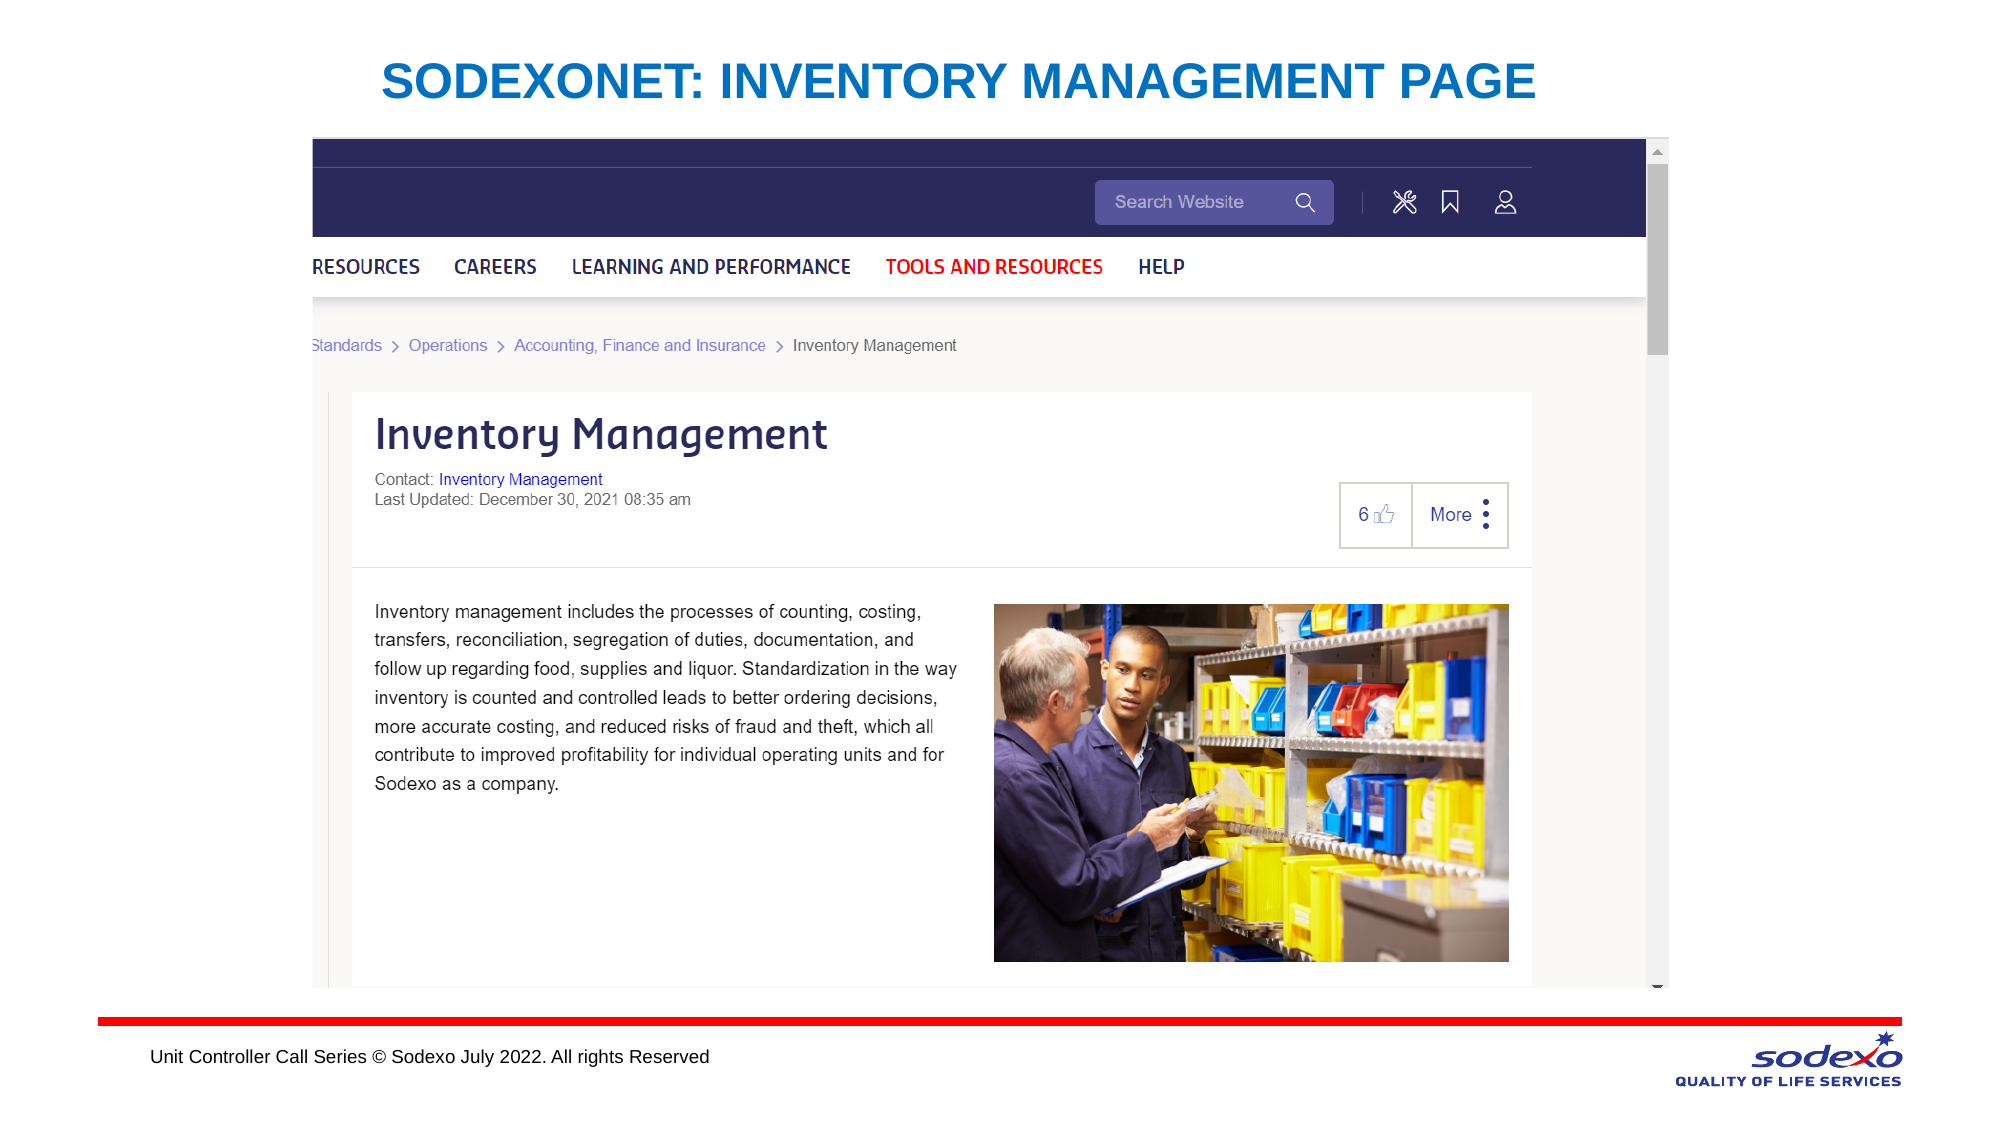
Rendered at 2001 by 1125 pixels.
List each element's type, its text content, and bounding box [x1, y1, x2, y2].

text_box SODEXONET: INVENTORY MANAGEMENT PAGE [362, 37, 1650, 113]
footer Unit Controller Call Series © Sodexo July 2022. All rights Reserved [150, 1047, 1489, 1078]
picture [312, 137, 1706, 988]
